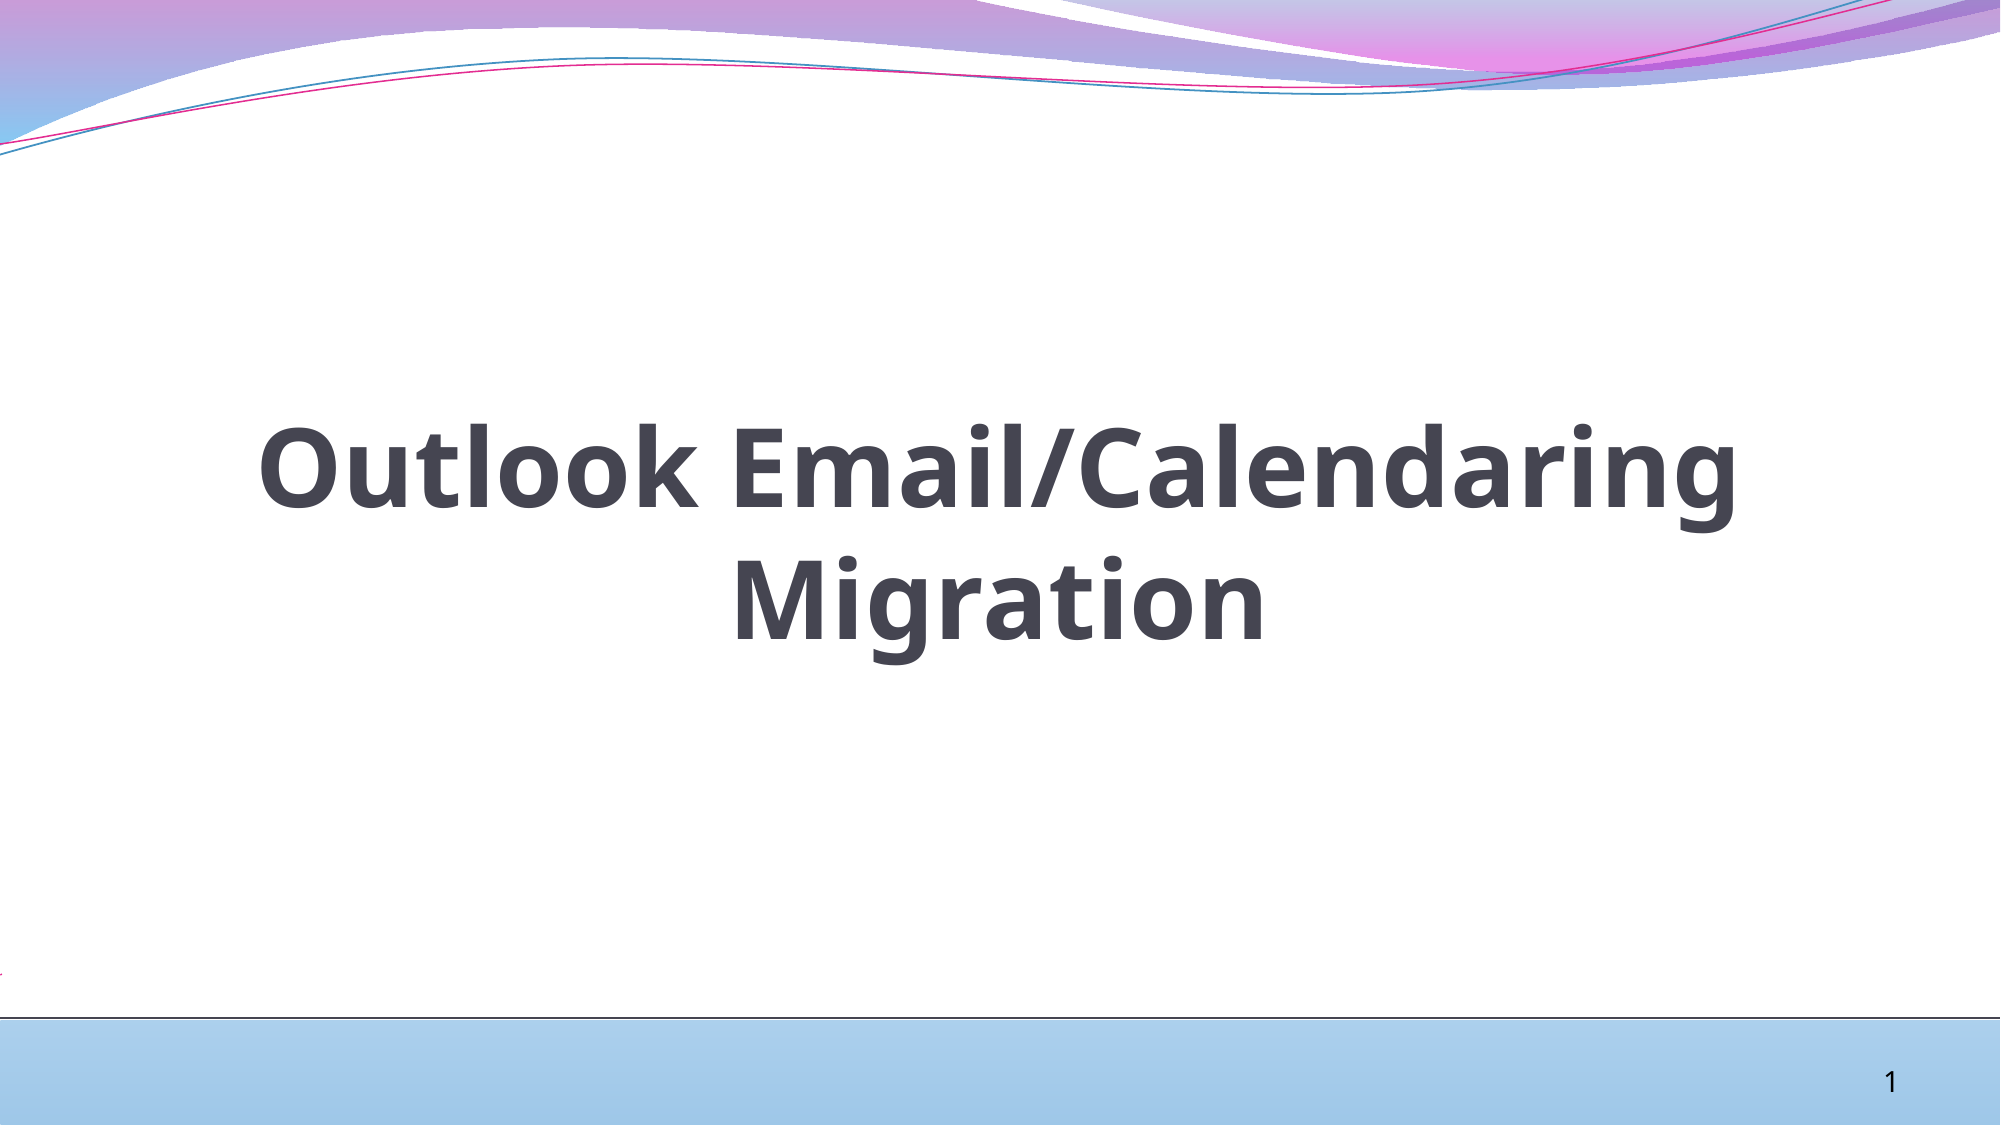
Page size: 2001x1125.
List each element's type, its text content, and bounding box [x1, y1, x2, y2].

slide_number 1 [1816, 1042, 1900, 1103]
title Outlook Email/Calendaring Migration [249, 361, 1752, 662]
